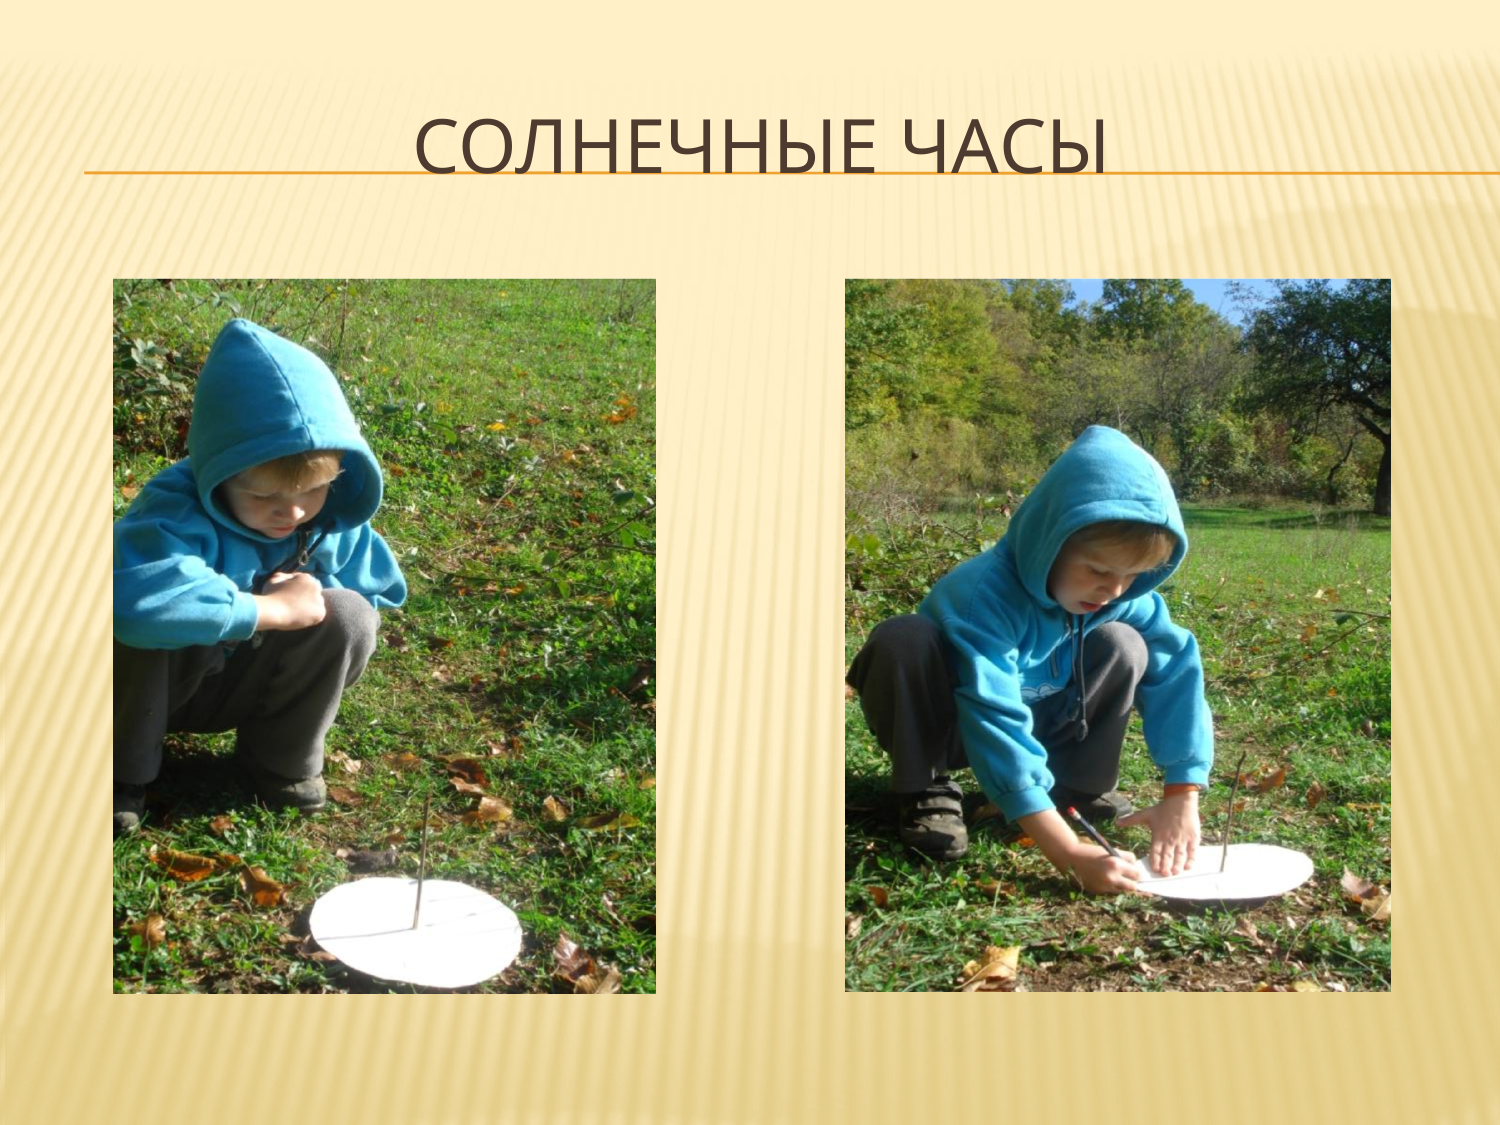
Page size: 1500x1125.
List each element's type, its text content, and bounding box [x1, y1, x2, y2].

picture [113, 279, 656, 364]
picture [845, 919, 1391, 991]
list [26, 364, 742, 909]
picture [845, 279, 1391, 361]
title Солнечные часы [49, 75, 1475, 213]
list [761, 361, 1475, 909]
picture [113, 918, 656, 994]
